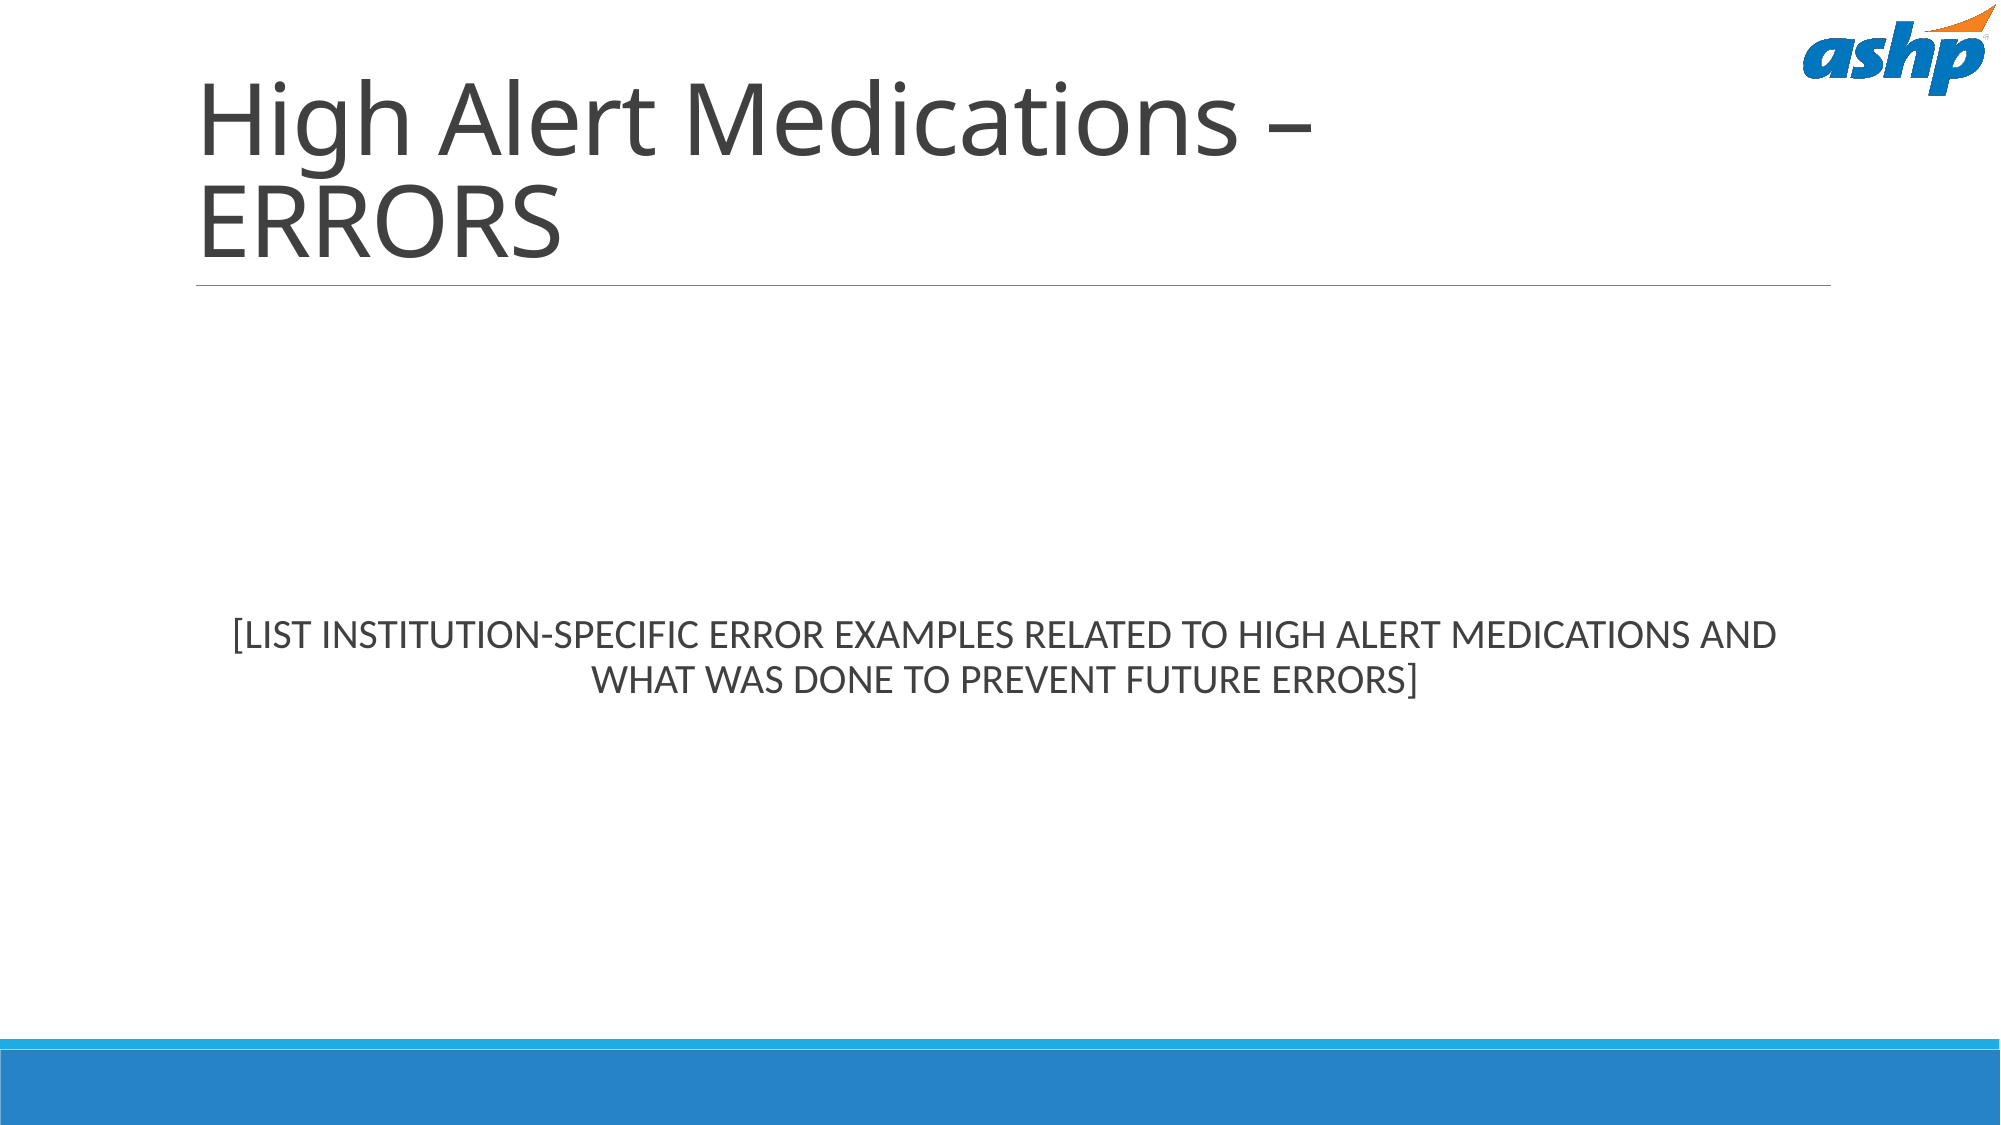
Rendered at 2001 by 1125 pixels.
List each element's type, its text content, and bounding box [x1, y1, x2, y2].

picture [1794, 0, 2001, 103]
title High Alert Medications – ERRORS [180, 47, 1830, 285]
list [LIST INSTITUTION-SPECIFIC ERROR EXAMPLES RELATED TO HIGH ALERT MEDICATIONS AND WHAT WAS DONE TO PREVENT FUTURE ERRORS] [180, 302, 1830, 963]
